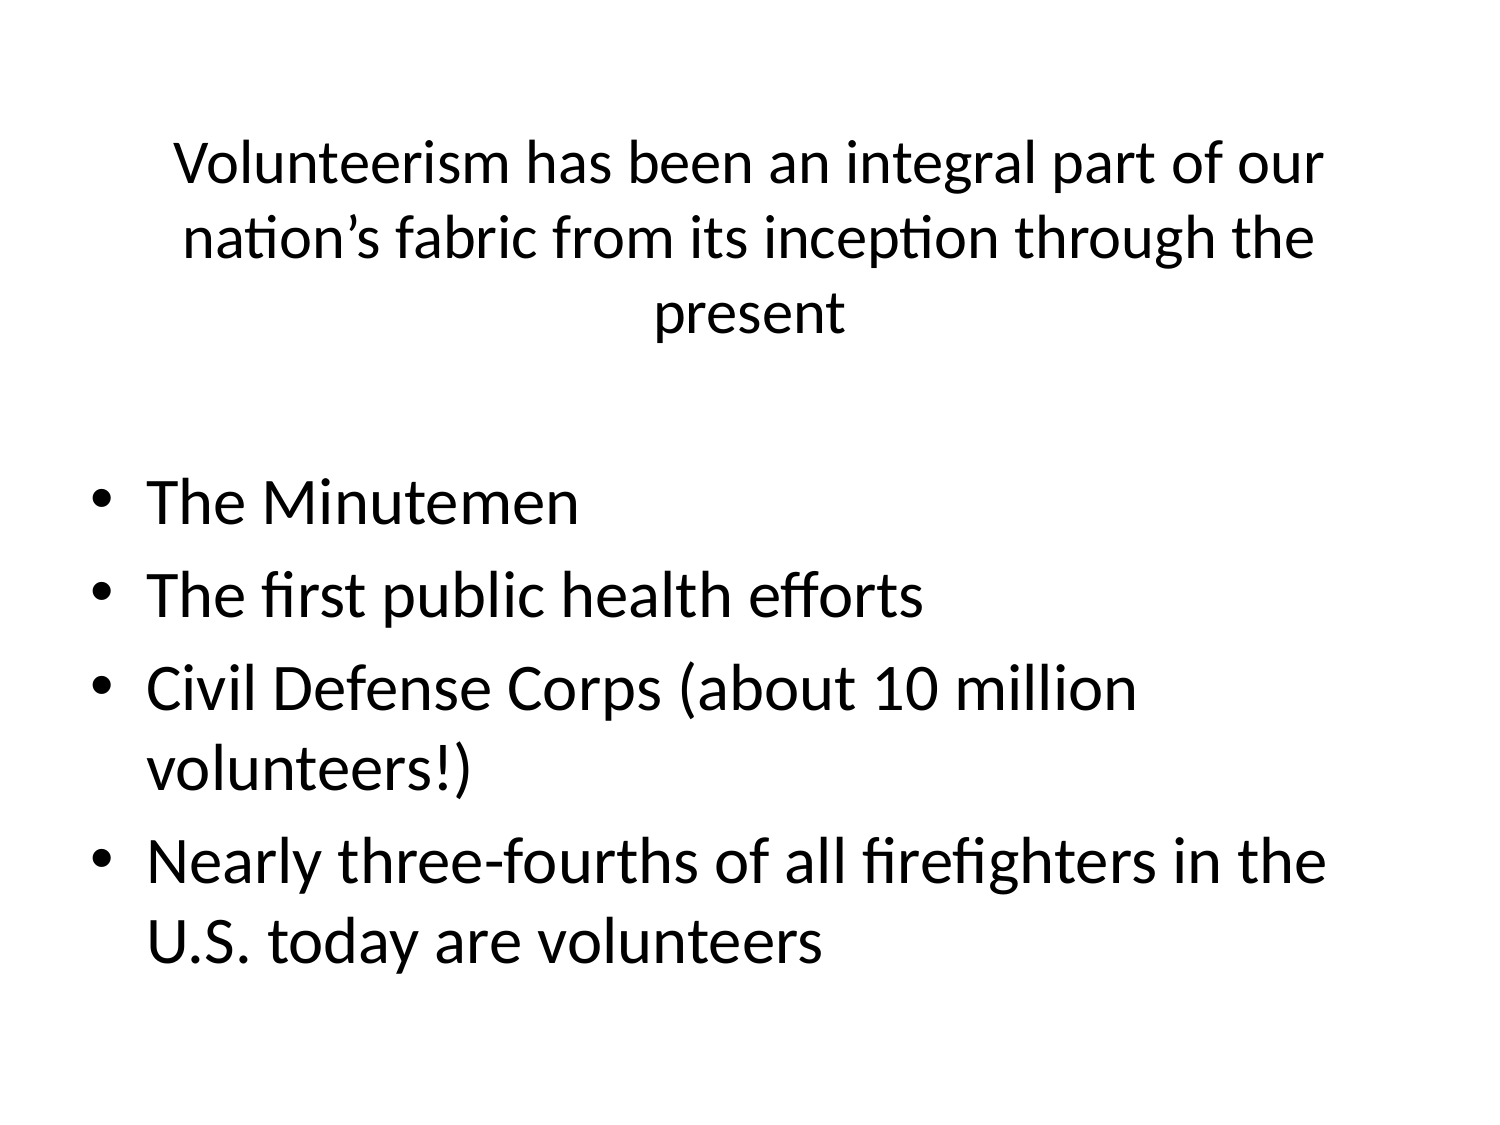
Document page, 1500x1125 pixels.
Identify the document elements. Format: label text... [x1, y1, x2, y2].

title Volunteerism has been an integral part of our nation’s fabric from its inception through the present [75, 112, 1425, 355]
list The Minutemen The first public health efforts Civil Defense Corps (about 10 million volunteers!) Nearly three-fourths of all firefighters in the U.S. today are volunteers [75, 450, 1425, 1006]
